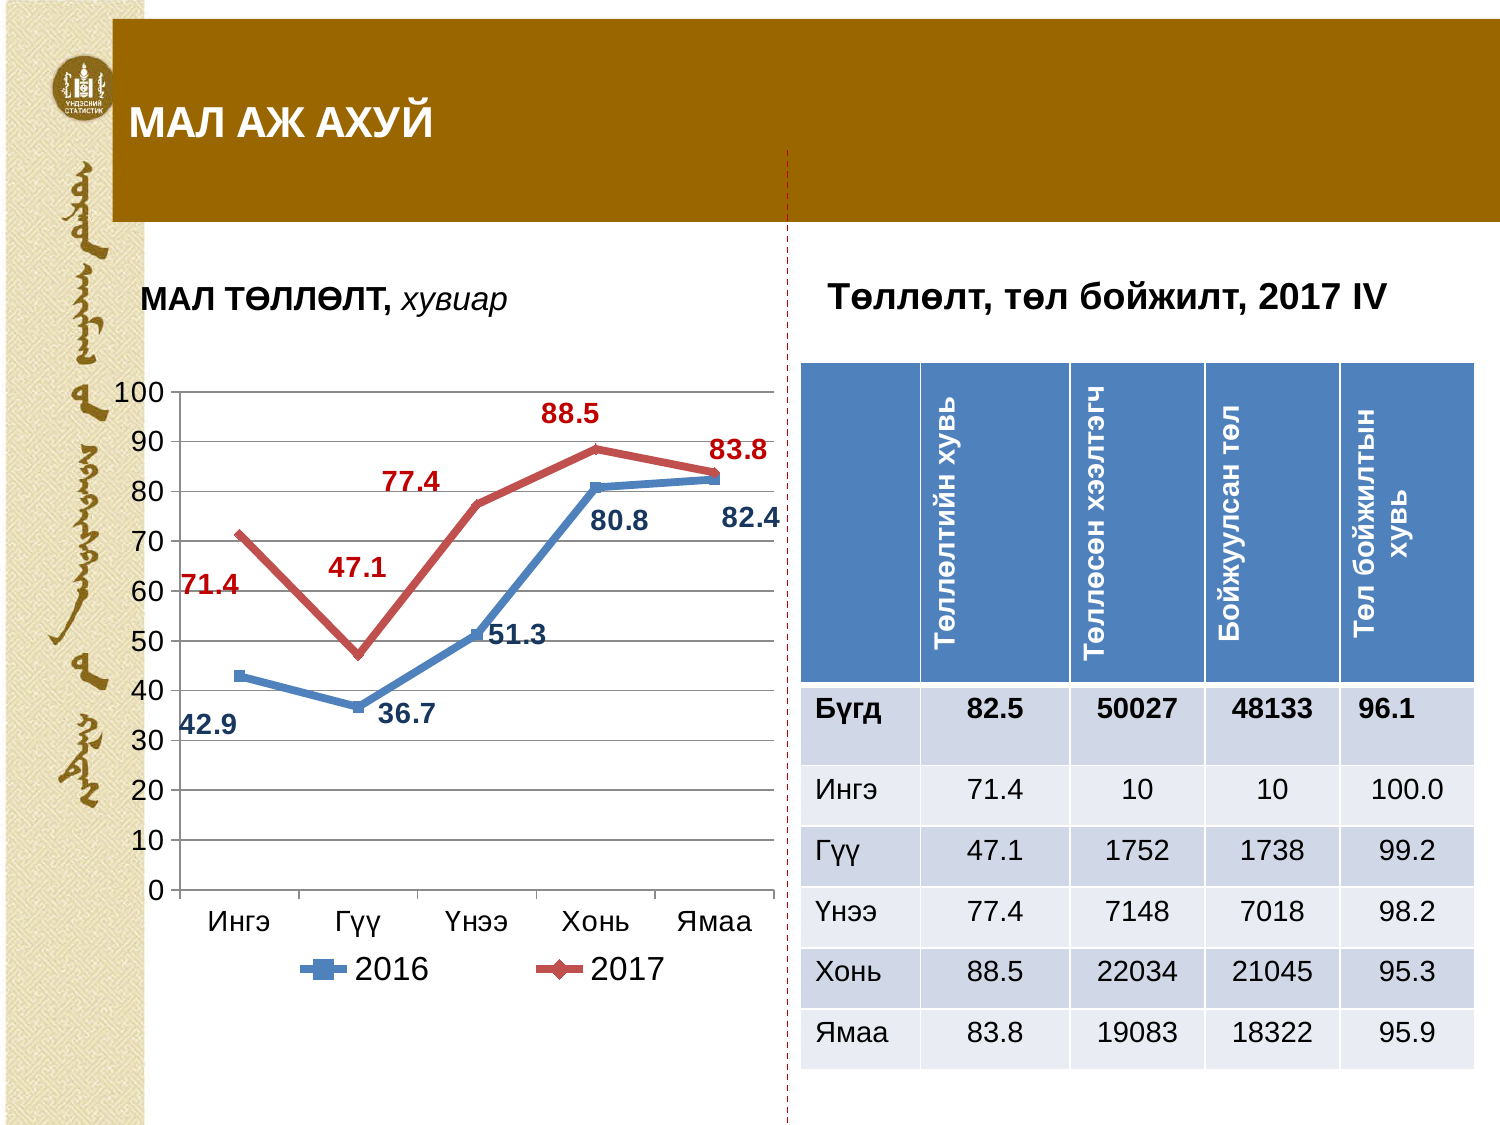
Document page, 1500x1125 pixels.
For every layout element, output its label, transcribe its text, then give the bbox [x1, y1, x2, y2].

table_cell 10 [1206, 766, 1339, 825]
table_cell Гүү [801, 827, 920, 886]
table_cell 7018 [1206, 888, 1339, 947]
table_cell 1738 [1206, 827, 1339, 886]
table_cell 88.5 [921, 949, 1069, 1008]
table_cell 95.3 [1341, 949, 1474, 1008]
table_header [801, 363, 920, 682]
table_header Төллөсөн хээлтэгч [1071, 363, 1204, 682]
table_cell 82.5 [921, 688, 1069, 765]
title МАЛ АЖ АХУЙ [112, 18, 1500, 223]
table_header Төл бойжилтын хувь [1341, 363, 1474, 682]
table_cell 22034 [1071, 949, 1204, 1008]
table_cell 99.2 [1341, 827, 1474, 886]
picture [788, 223, 1500, 1125]
chart [99, 362, 787, 1011]
table_cell 19083 [1071, 1010, 1204, 1069]
table_cell Ямаа [801, 1010, 920, 1069]
table_cell 47.1 [921, 827, 1069, 886]
table_header Бойжуулсан төл [1206, 363, 1339, 682]
table_cell 83.8 [921, 1010, 1069, 1069]
table_cell 95.9 [1341, 1010, 1474, 1069]
table_cell 98.2 [1341, 888, 1474, 947]
table_cell 18322 [1206, 1010, 1339, 1069]
table_cell 71.4 [921, 766, 1069, 825]
table_cell 50027 [1071, 688, 1204, 765]
table_cell 48133 [1206, 688, 1339, 765]
table_cell Ингэ [801, 766, 920, 825]
table_cell 7148 [1071, 888, 1204, 947]
table_cell 21045 [1206, 949, 1339, 1008]
table_cell 100.0 [1341, 766, 1474, 825]
table_cell 10 [1071, 766, 1204, 825]
table_cell 1752 [1071, 827, 1204, 886]
table_header Төллөлтийн хувь [921, 363, 1069, 682]
table_cell 96.1 [1341, 688, 1474, 765]
list Төллөлт, төл бойжилт, 2017 IV [812, 249, 1476, 326]
picture [0, 0, 1500, 1125]
table_cell Хонь [801, 949, 920, 1008]
table_cell Бүгд [801, 688, 920, 765]
list МАЛ ТӨЛЛӨЛТ, хувиар [124, 249, 781, 326]
table_cell 77.4 [921, 888, 1069, 947]
table_cell Үнээ [801, 888, 920, 947]
